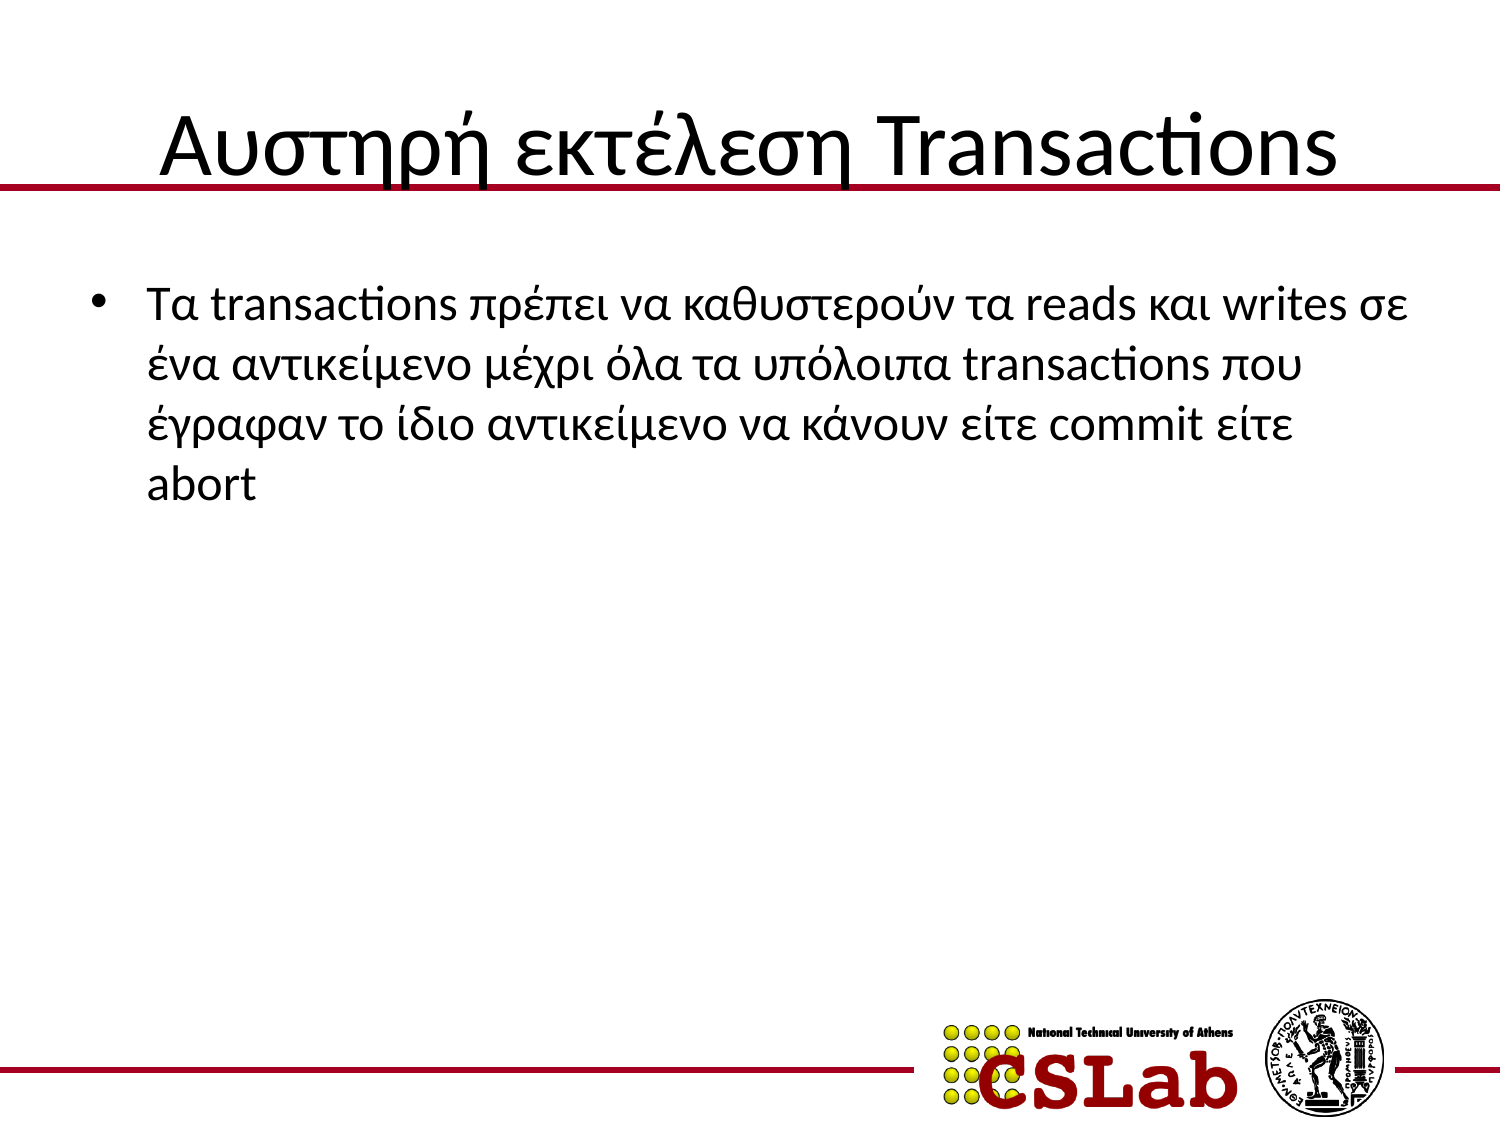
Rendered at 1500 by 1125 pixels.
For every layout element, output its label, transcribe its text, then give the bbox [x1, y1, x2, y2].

picture [937, 1022, 1243, 1118]
picture [1265, 1006, 1384, 1117]
title Αυστηρή εκτέλεση Transactions [74, 44, 1426, 233]
list Τα transactions πρέπει να καθυστερούν τα reads και writes σε ένα αντικείμενο μέχρι όλα τα υπόλοιπα transactions που έγραφαν το ίδιο αντικείμενο να κάνουν είτε commit είτε abort [74, 262, 1426, 1006]
